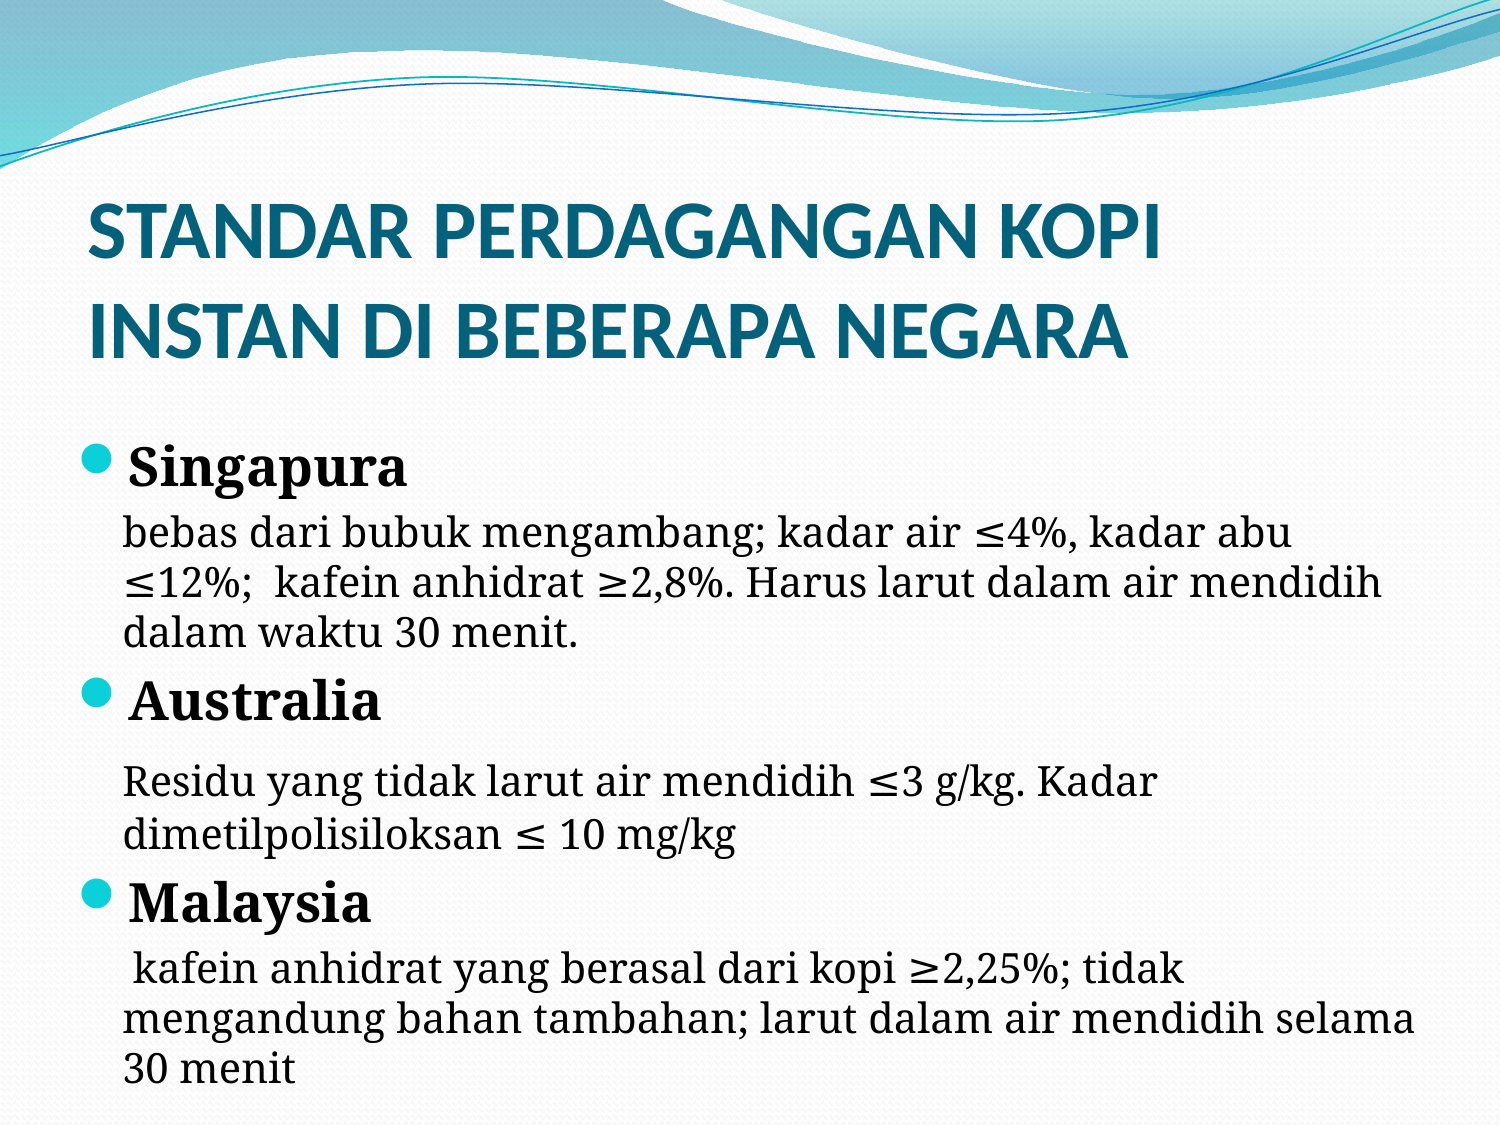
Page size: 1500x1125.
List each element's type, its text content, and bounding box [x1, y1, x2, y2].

title STANDAR PERDAGANGAN KOPI INSTAN DI BEBERAPA NEGARA [87, 187, 1438, 376]
list Singapura bebas dari bubuk mengambang; kadar air ≤4%, kadar abu ≤12%; kafein anhidrat ≥2,8%. Harus larut dalam air mendidih dalam waktu 30 menit. Australia Residu yang tidak larut air mendidih ≤3 g/kg. Kadar dimetilpolisiloksan ≤ 10 mg/kg Malaysia kafein anhidrat yang berasal dari kopi ≥2,25%; tidak mengandung bahan tambahan; larut dalam air mendidih selama 30 menit [62, 424, 1438, 1038]
